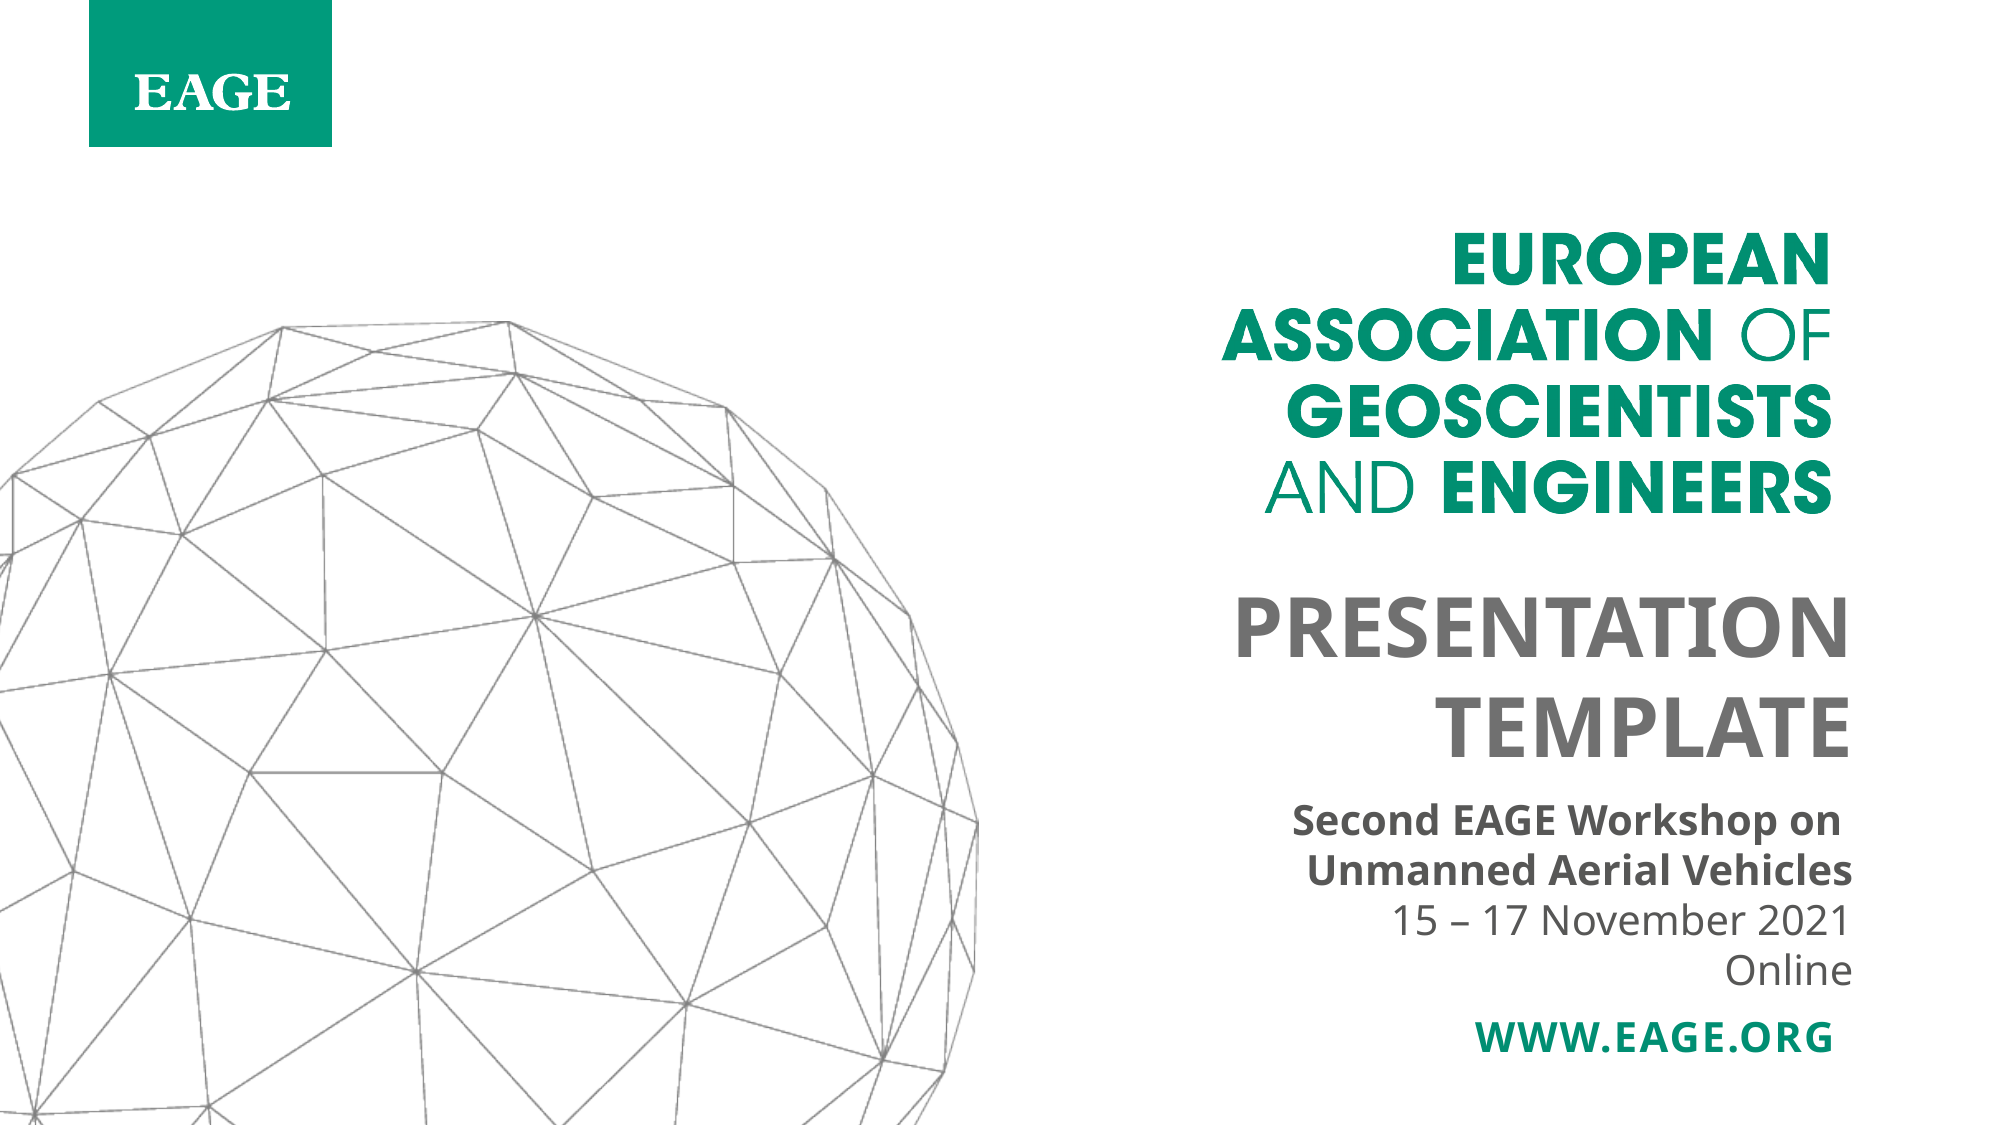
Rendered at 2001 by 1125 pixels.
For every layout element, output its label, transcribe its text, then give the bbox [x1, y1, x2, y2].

text_box PRESENTATION TEMPLATE [945, 566, 1869, 697]
text_box Second EAGE Workshop on Unmanned Aerial Vehicles 15 – 17 November 2021 Online [945, 786, 1869, 1002]
picture [0, 213, 1832, 1125]
